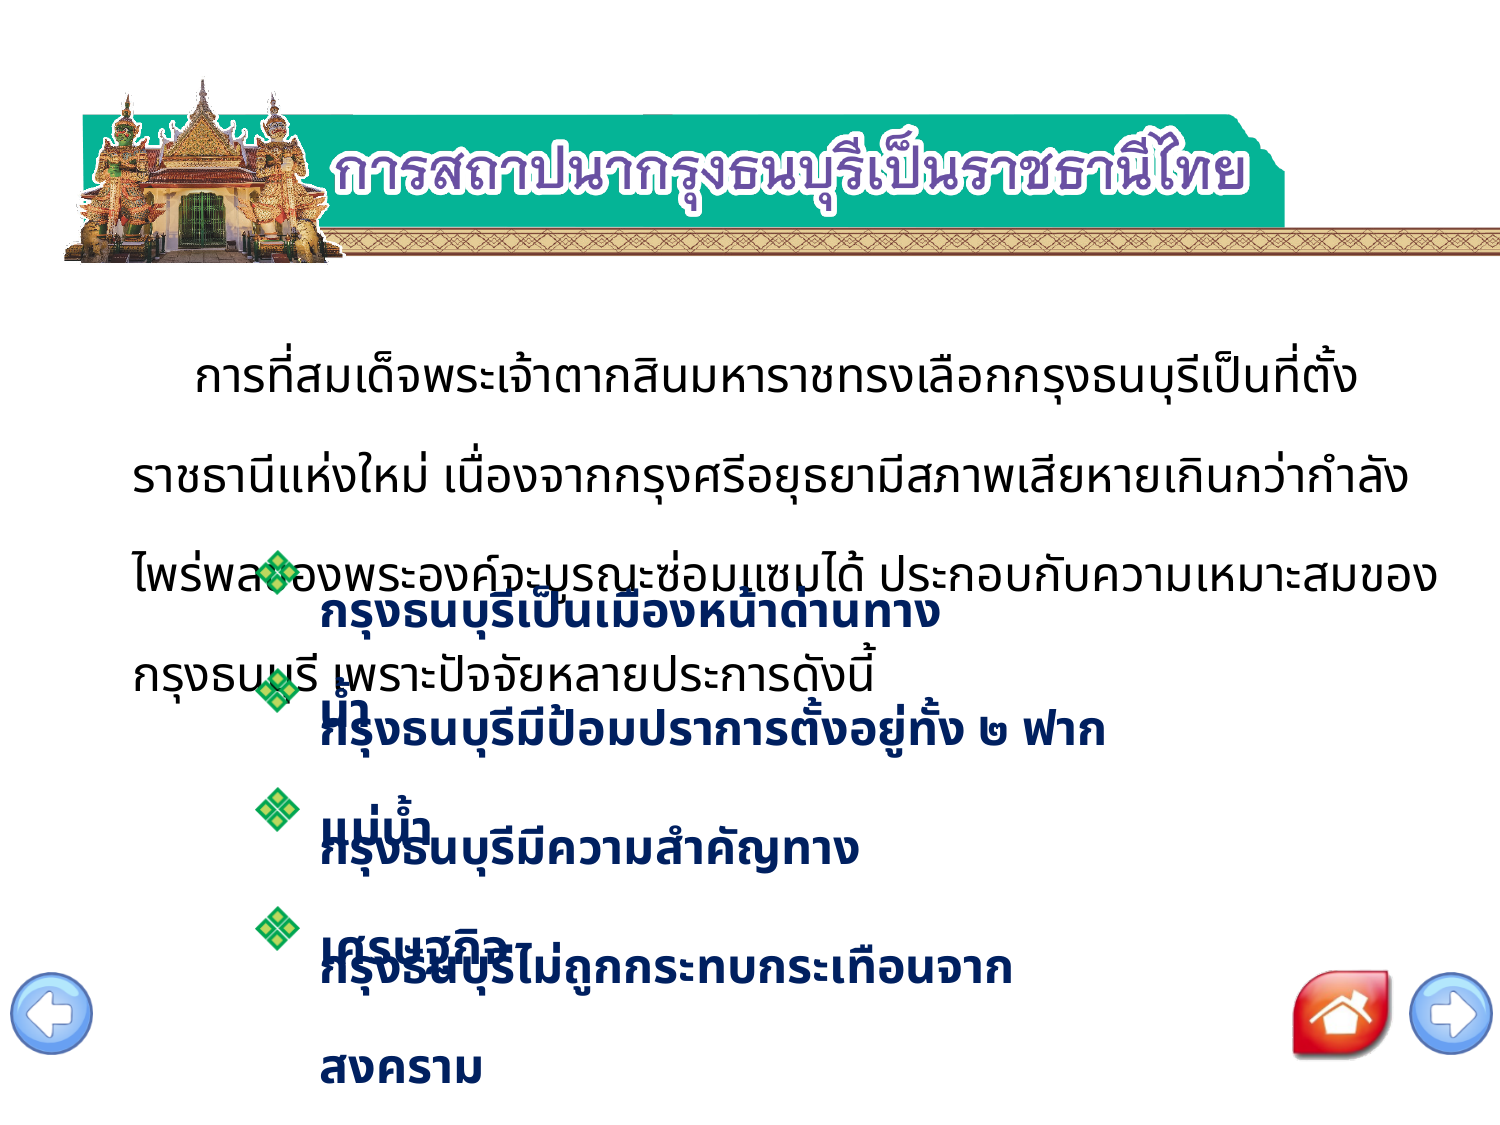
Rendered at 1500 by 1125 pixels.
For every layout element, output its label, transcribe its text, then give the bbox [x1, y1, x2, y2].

picture [254, 787, 301, 832]
text_box กรุงธนบุรีมีป้อมปราการตั้งอยู่ทั้ง ๒ ฟากแม่น้ำ [304, 679, 1211, 895]
picture [1279, 955, 1400, 1068]
picture [254, 906, 301, 951]
picture [61, 76, 1500, 265]
text_box กรุงธนบุรีมีความสำคัญทางเศรษฐกิจ [304, 798, 987, 918]
text_box การที่สมเด็จพระเจ้าตากสินมหาราชทรงเลือกกรุงธนบุรีเป็นที่ตั้งราชธานีแห่งใหม่ เนื่องจากกรุงศรีอยุธยามีสภาพเสียหายเกินกว่ากำลังไพร่พลของพระองค์จะบูรณะซ่อมแซมได้ ประกอบกับความเหมาะสมของกรุงธนบุรี เพราะปัจจัยหลายประการดังนี้ [117, 326, 1471, 841]
picture [1409, 972, 1493, 1056]
text_box กรุงธนบุรีไม่ถูกกระทบกระเทือนจากสงคราม [304, 918, 1105, 1125]
text_box กรุงธนบุรีเป็นเมืองหน้าด่านทางน้ำ [304, 561, 964, 679]
picture [10, 971, 94, 1056]
picture [254, 550, 301, 595]
picture [254, 668, 301, 713]
